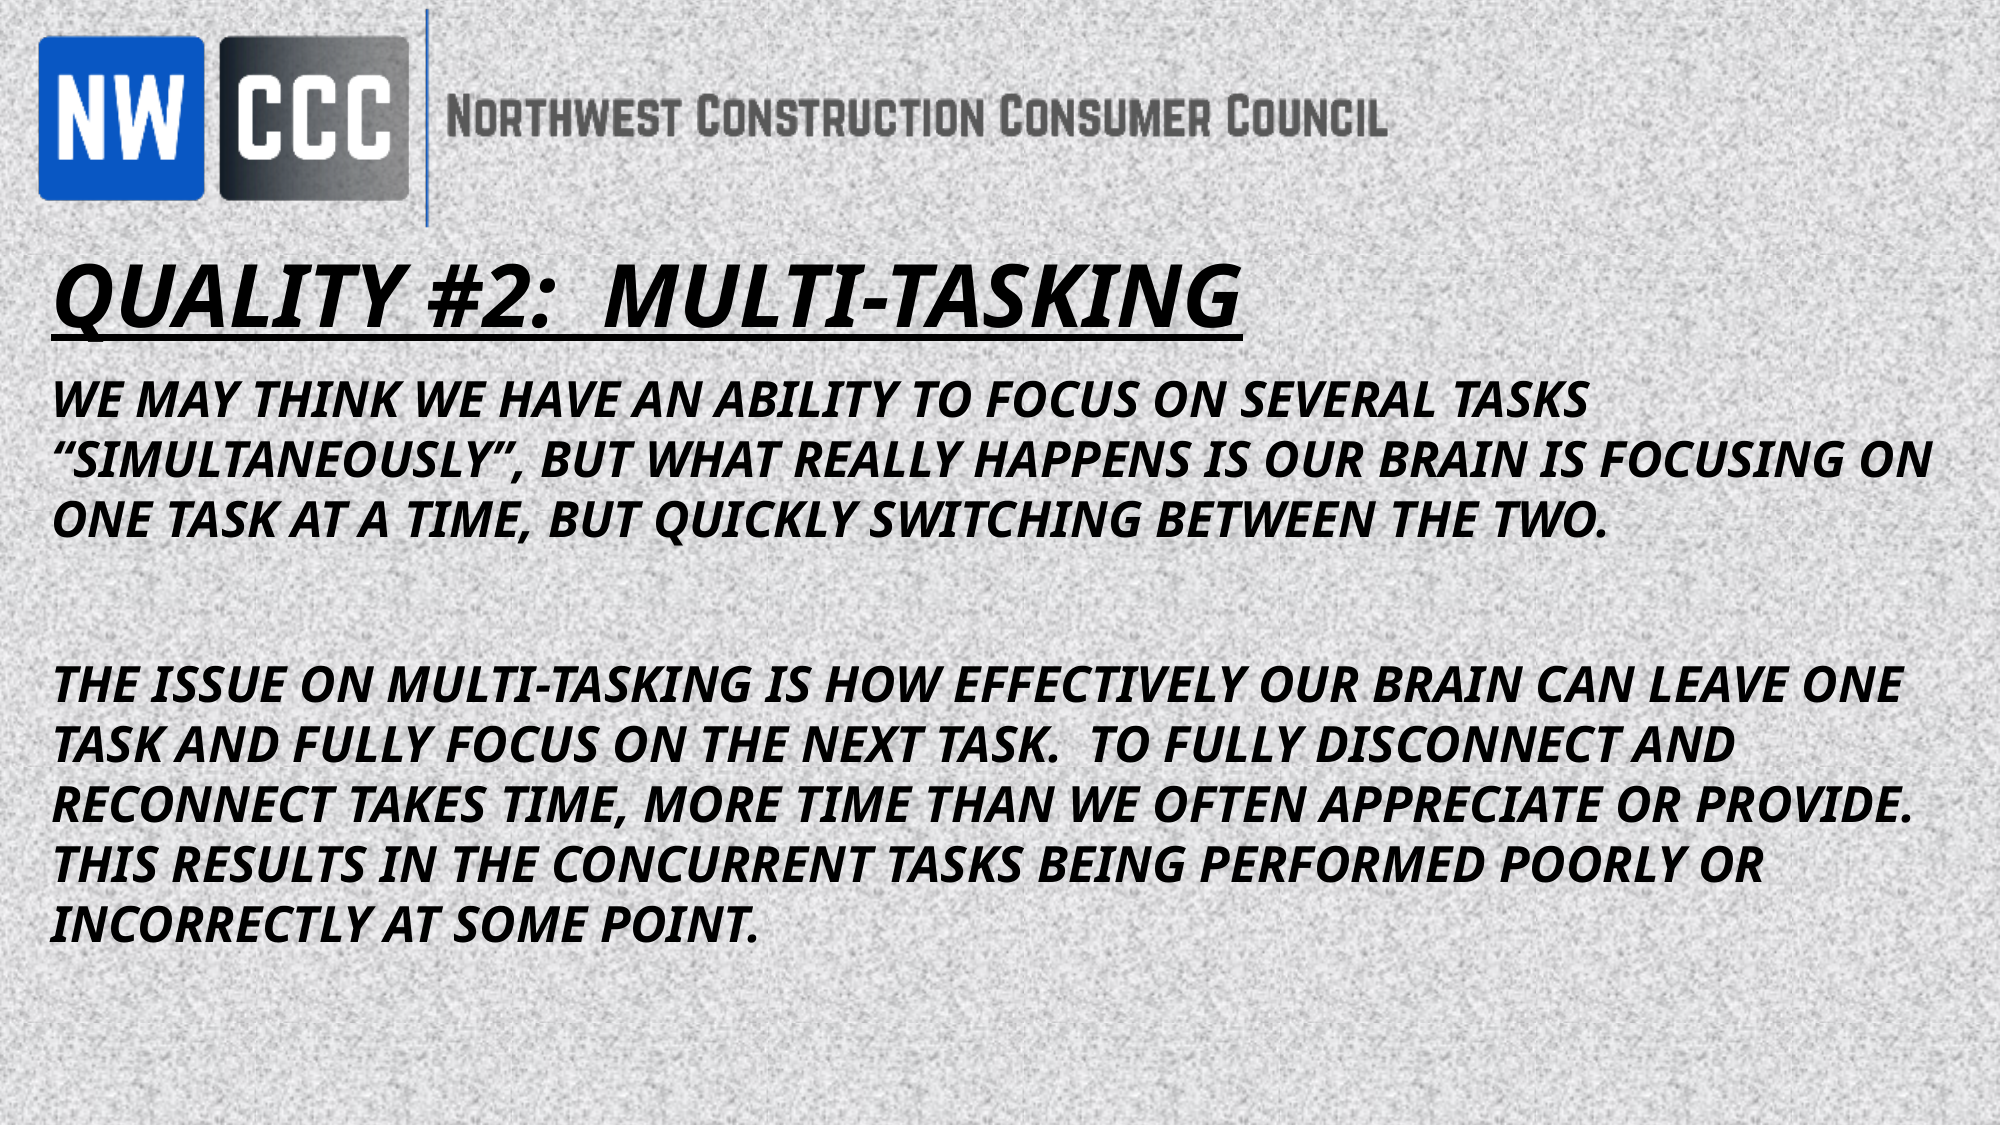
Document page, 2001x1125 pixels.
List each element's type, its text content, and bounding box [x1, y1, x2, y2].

text_box Quality #2: Multi-tasking We may think we have an ability to focus on several tasks “simultaneously”, but what really happens is our brain is focusing on one task at a time, but quickly switching between the two. The issue on multi-tasking is how effectively our brain can leave one task and fully focus on the next task. To fully disconnect and reconnect takes time, more time than we often appreciate or provide. This results in the concurrent tasks being performed poorly or incorrectly at some point. [36, 232, 2000, 1094]
picture [0, 0, 1436, 251]
